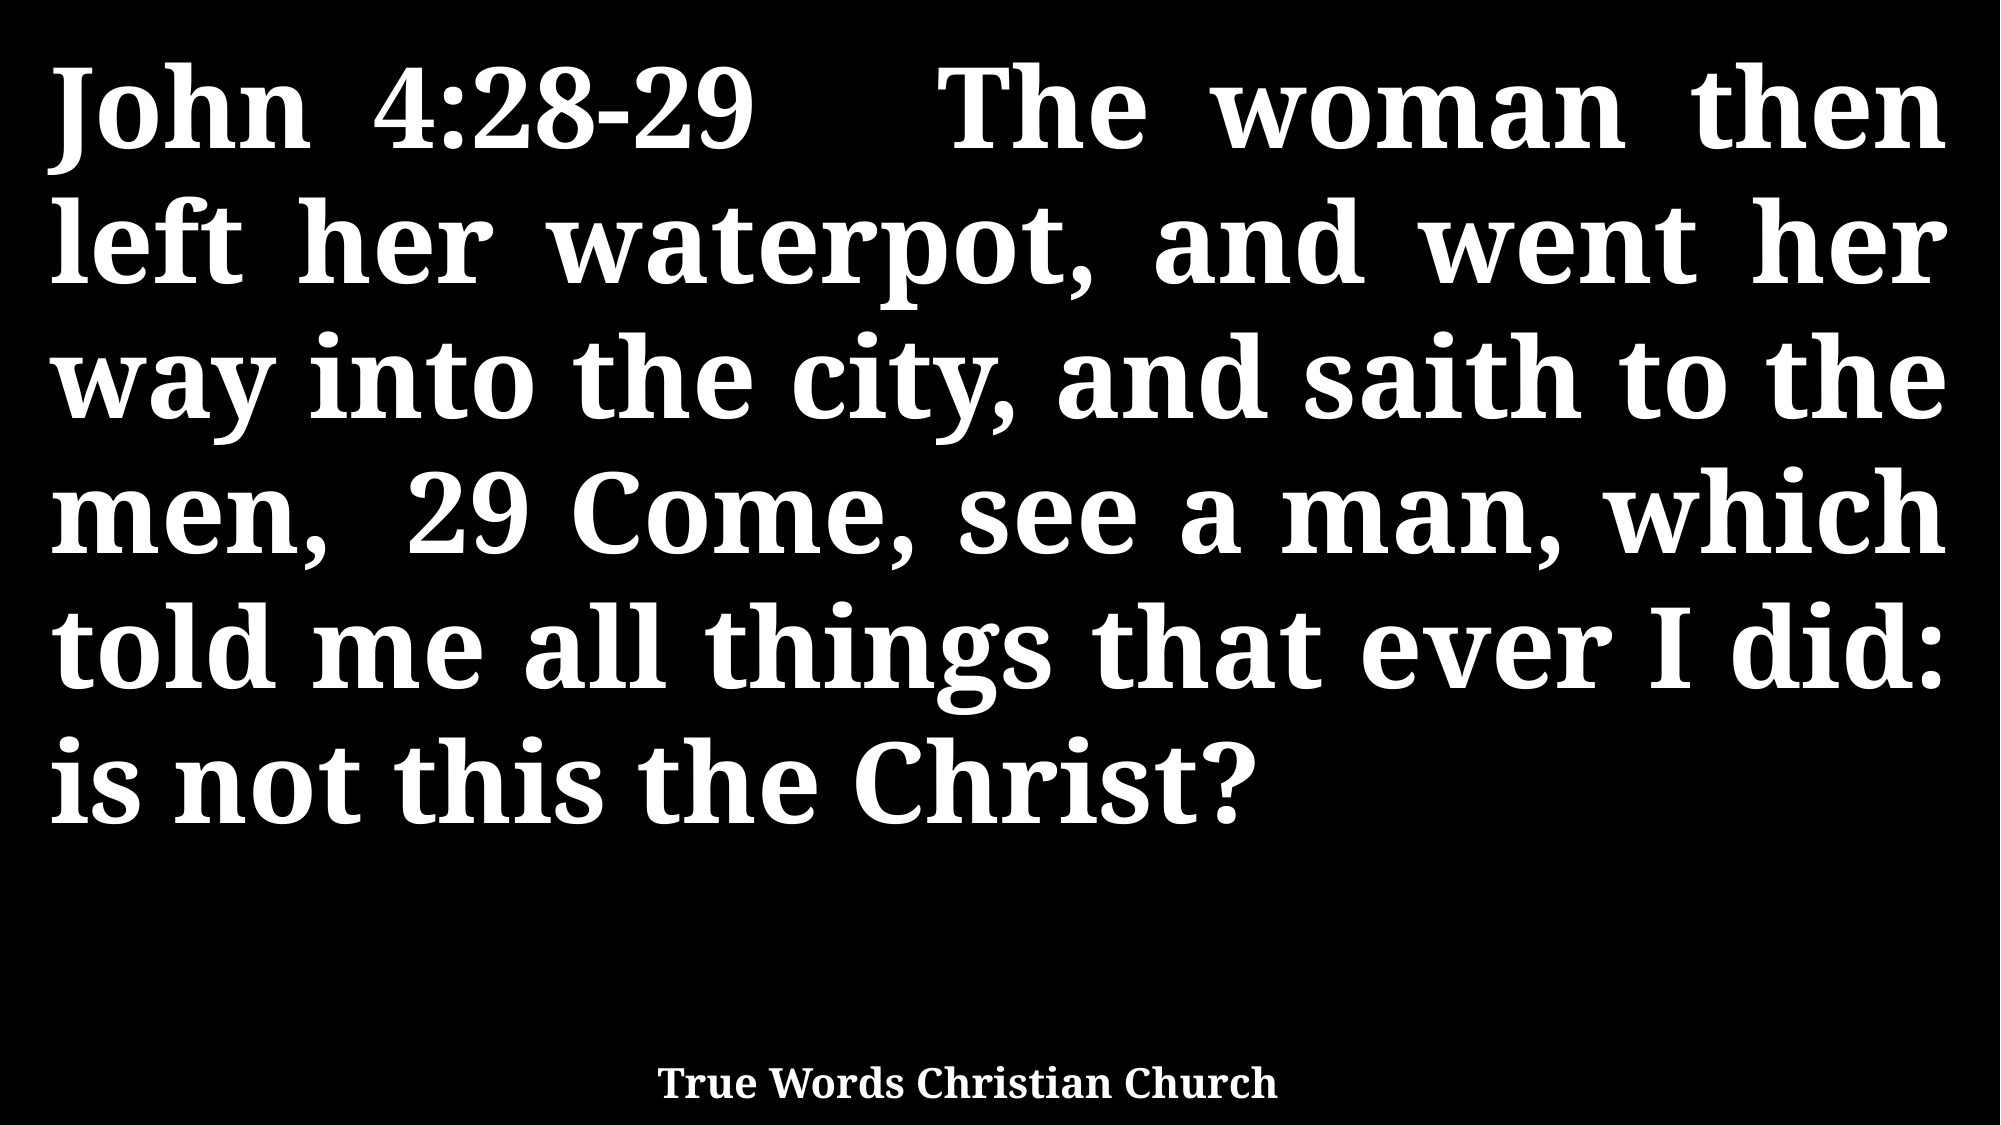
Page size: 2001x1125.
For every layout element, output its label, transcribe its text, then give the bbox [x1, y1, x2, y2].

text_box John 4:28-29 The woman then left her waterpot, and went her way into the city, and saith to the men, 29 Come, see a man, which told me all things that ever I did: is not this the Christ? [35, 28, 1965, 853]
text_box True Words Christian Church [642, 1049, 1294, 1114]
